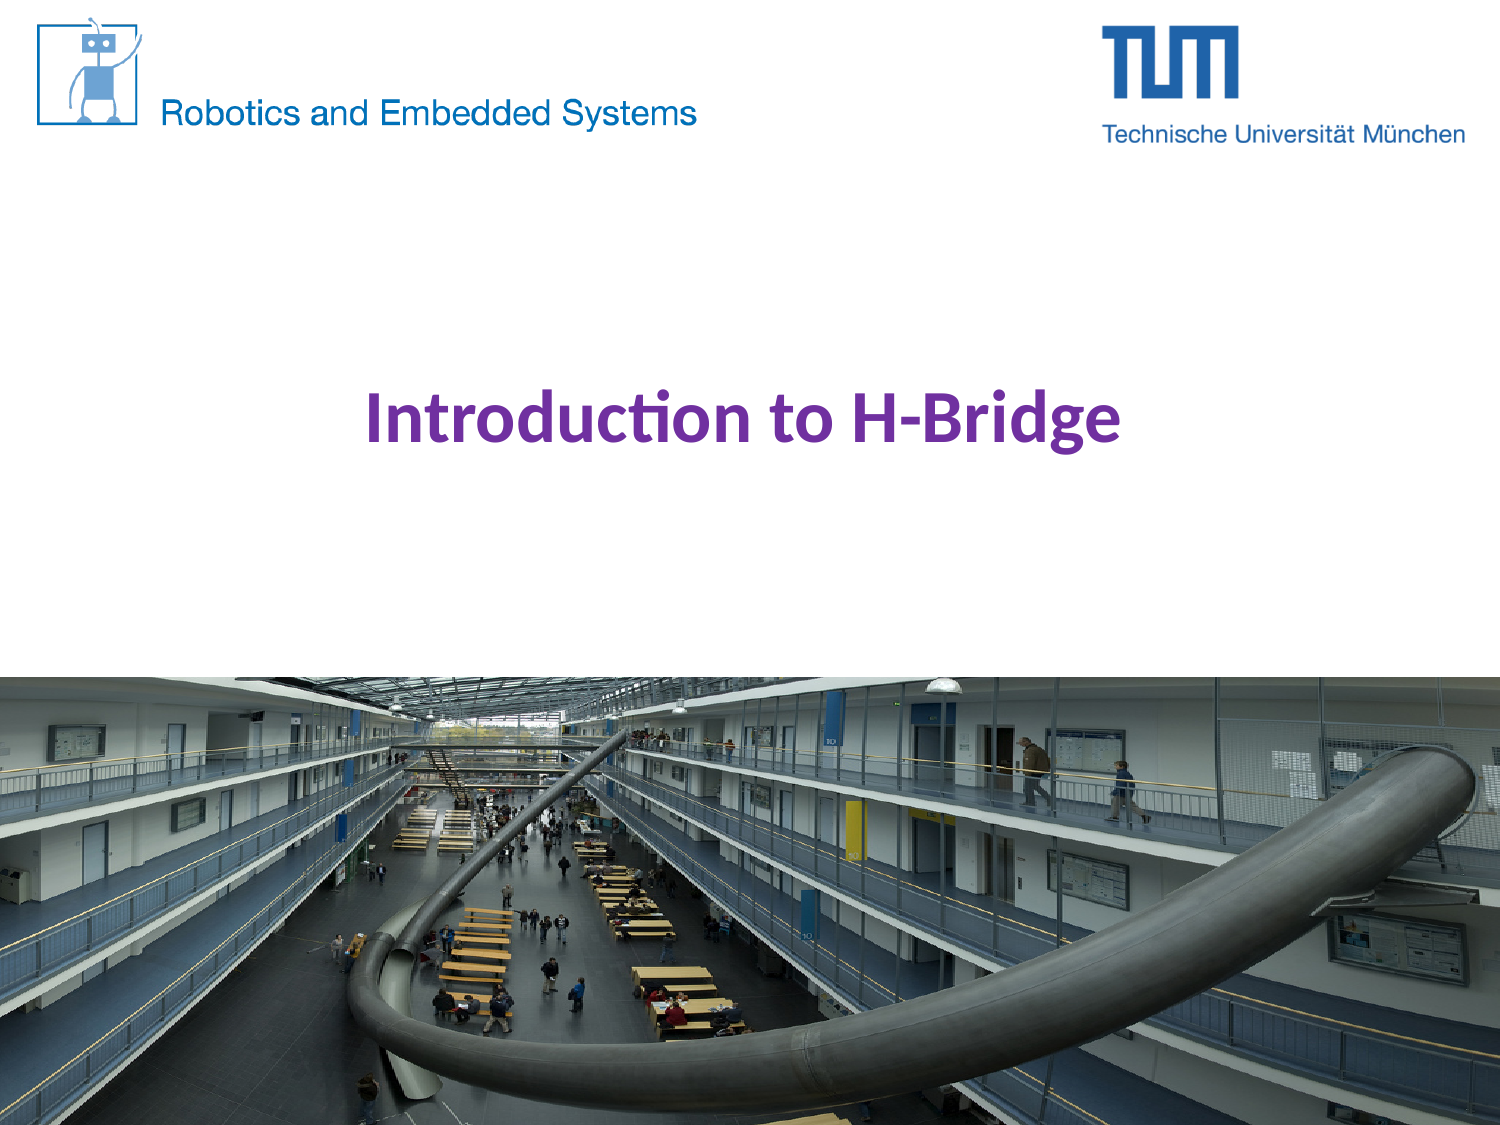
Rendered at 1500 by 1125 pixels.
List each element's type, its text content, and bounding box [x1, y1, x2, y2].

picture [0, 677, 1500, 1125]
picture [1101, 24, 1465, 143]
picture [0, 0, 747, 182]
title Introduction to H-Bridge [0, 237, 1500, 588]
